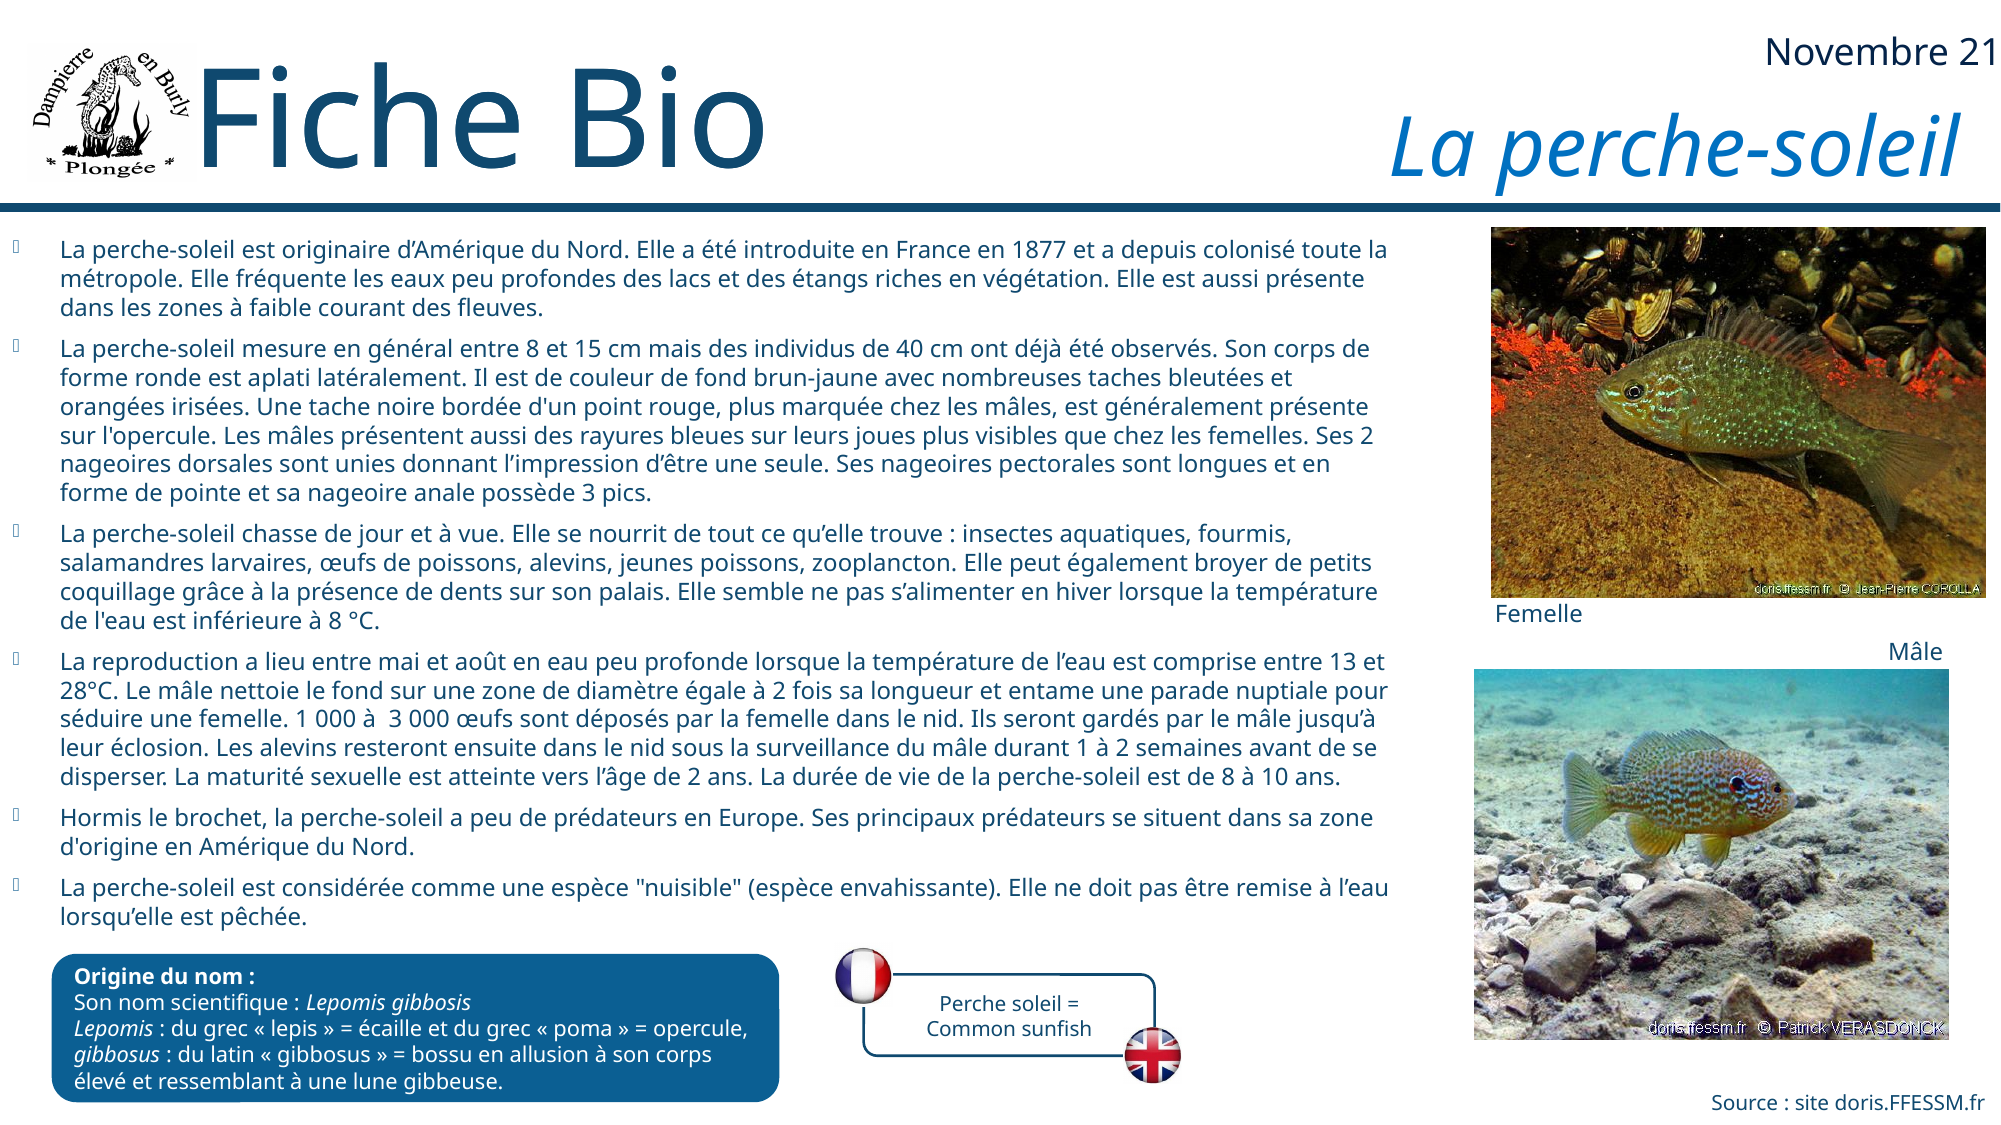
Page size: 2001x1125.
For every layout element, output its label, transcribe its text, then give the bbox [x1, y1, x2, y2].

picture [1491, 227, 1987, 599]
text_box Origine du nom : Son nom scientifique : Lepomis gibbosis Lepomis : du grec « lepis » = écaille et du grec « poma » = opercule, gibbosus : du latin « gibbosus » = bossu en allusion à son corps élevé et ressemblant à une lune gibbeuse. [50, 952, 781, 1104]
picture [1473, 669, 1949, 1040]
text_box Femelle [1480, 591, 1598, 636]
text_box Mâle [1872, 629, 1958, 673]
list La perche-soleil est originaire d’Amérique du Nord. Elle a été introduite en France en 1877 et a depuis colonisé toute la métropole. Elle fréquente les eaux peu profondes des lacs et des étangs riches en végétation. Elle est aussi présente dans les zones à faible courant des fleuves. La perche-soleil mesure en général entre 8 et 15 cm mais des individus de 40 cm ont déjà été observés. Son corps de forme ronde est aplati latéralement. Il est de couleur de fond brun-jaune avec nombreuses taches bleutées et orangées irisées. Une tache noire bordée d'un point rouge, plus marquée chez les mâles, est généralement présente sur l'opercule. Les mâles présentent aussi des rayures bleues sur leurs joues plus visibles que chez les femelles. Ses 2 nageoires dorsales sont unies donnant l’impression d’être une seule. Ses nageoires pectorales sont longues et en forme de pointe et sa nageoire anale possède 3 pics. La perche-soleil chasse de jour et à vue. Elle se nourrit de tout ce qu’elle trouve : insectes aquatiques, fourmis, salamandres larvaires, œufs de poissons, alevins, jeunes poissons, zooplancton. Elle peut également broyer de petits coquillage grâce à la présence de dents sur son palais. Elle semble ne pas s’alimenter en hiver lorsque la température de l'eau est inférieure à 8 °C. La reproduction a lieu entre mai et août en eau peu profonde lorsque la température de l’eau est comprise entre 13 et 28°C. Le mâle nettoie le fond sur une zone de diamètre égale à 2 fois sa longueur et entame une parade nuptiale pour séduire une femelle. 1 000 à 3 000 œufs sont déposés par la femelle dans le nid. Ils seront gardés par le mâle jusqu’à leur éclosion. Les alevins resteront ensuite dans le nid sous la surveillance du mâle durant 1 à 2 semaines avant de se disperser. La maturité sexuelle est atteinte vers l’âge de 2 ans. La durée de vie de la perche-soleil est de 8 à 10 ans. Hormis le brochet, la perche-soleil a peu de prédateurs en Europe. Ses principaux prédateurs se situent dans sa zone d'origine en Amérique du Nord. La perche-soleil est considérée comme une espèce "nuisible" (espèce envahissante). Elle ne doit pas être remise à l’eau lorsqu’elle est pêchée. [0, 240, 1415, 925]
text_box Novembre 21 [1749, 20, 2000, 80]
text_box Perche soleil = Common sunfish [862, 973, 1156, 1058]
picture [1123, 1027, 1182, 1084]
picture [27, 43, 197, 182]
picture [834, 942, 894, 1007]
text_box La perche-soleil [1373, 85, 1976, 201]
text_box Source : site doris.FFESSM.fr [1690, 1082, 2000, 1122]
